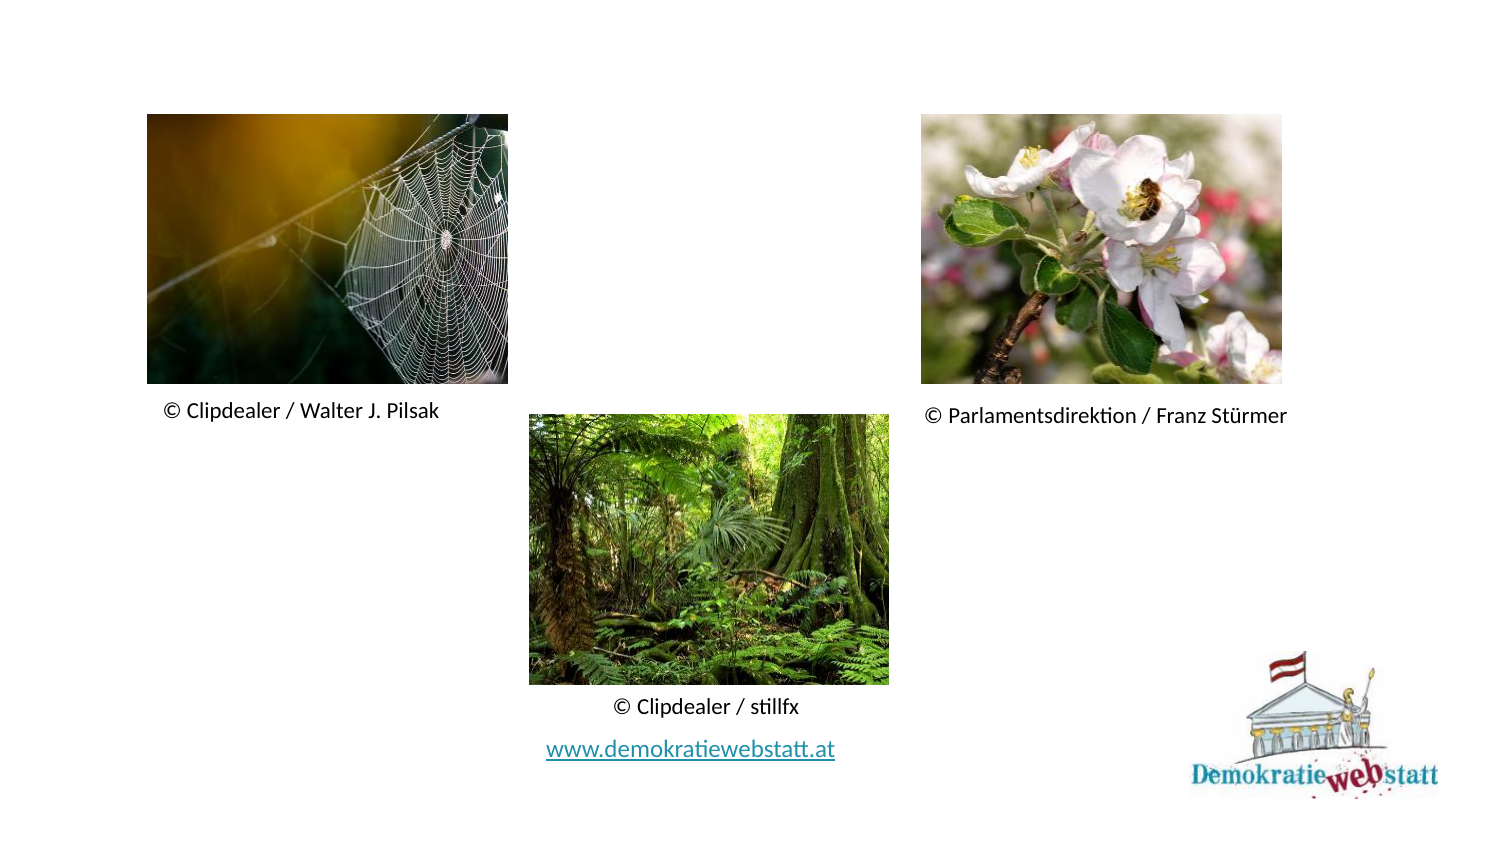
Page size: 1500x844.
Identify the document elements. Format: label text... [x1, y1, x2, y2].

text_box www.demokratiewebstatt.at [531, 724, 851, 770]
text_box © Clipdealer / Walter J. Pilsak [147, 391, 456, 431]
text_box © Clipdealer / stillfx [597, 693, 826, 727]
picture [1188, 651, 1438, 799]
text_box © Parlamentsdirektion / Franz Stürmer [909, 393, 1333, 436]
picture [528, 414, 889, 685]
picture [147, 113, 508, 384]
picture [921, 113, 1282, 384]
